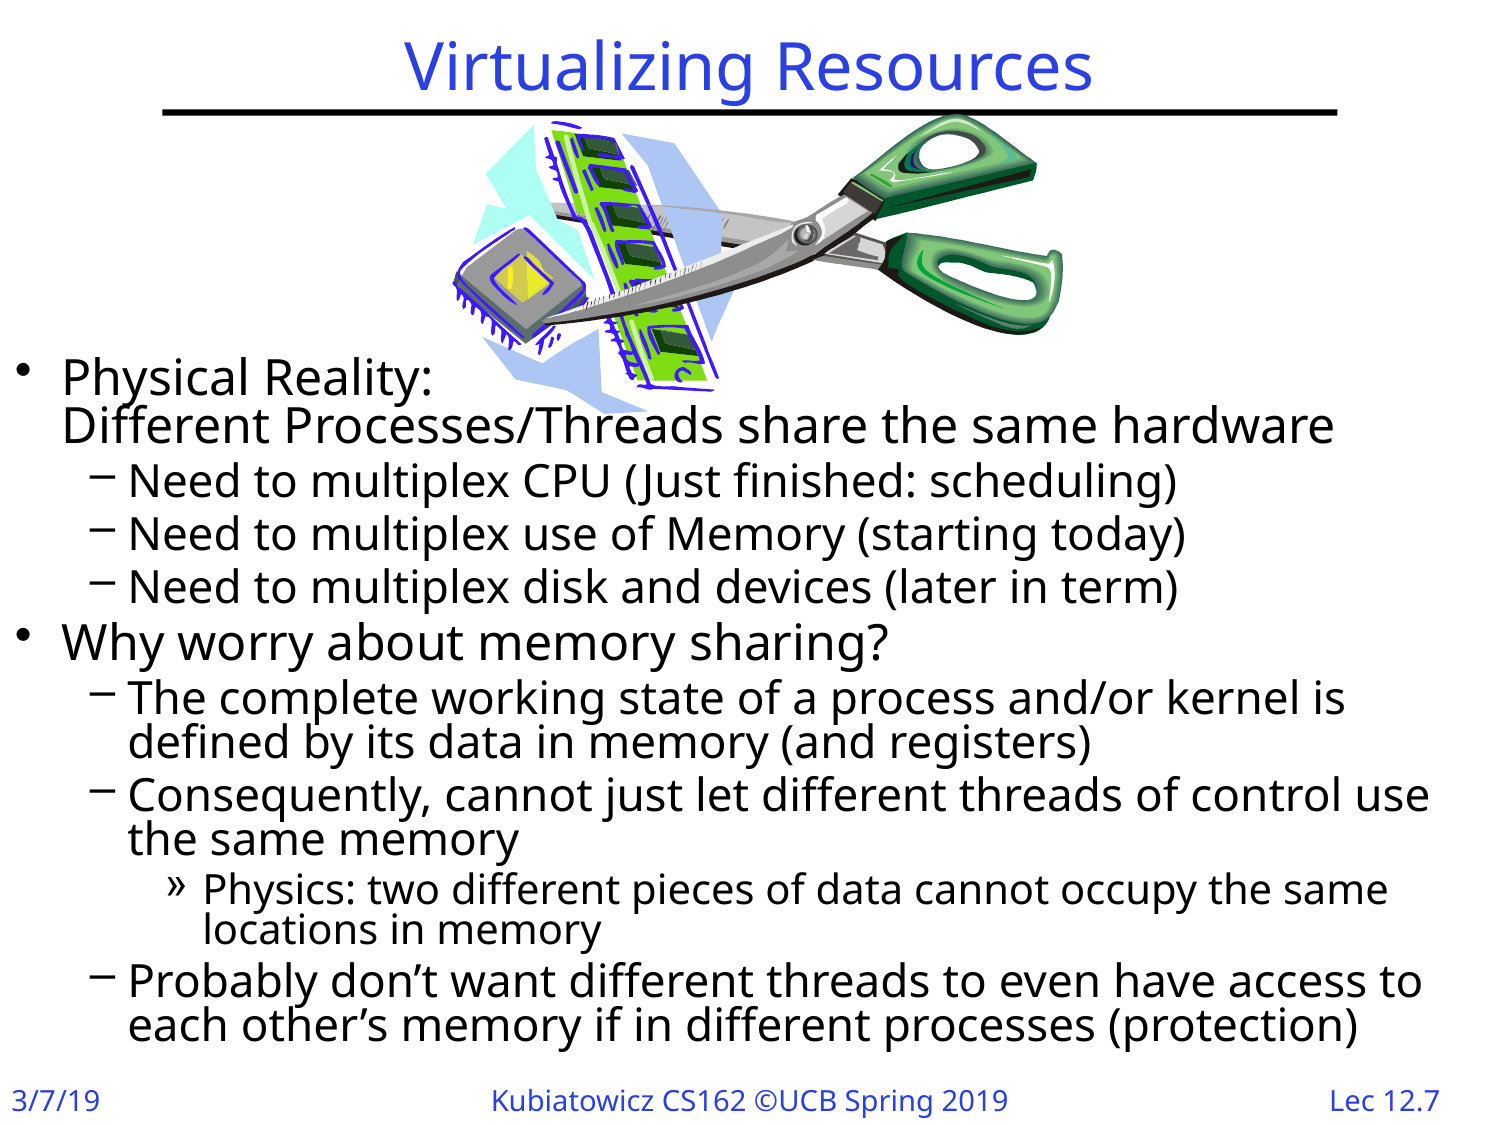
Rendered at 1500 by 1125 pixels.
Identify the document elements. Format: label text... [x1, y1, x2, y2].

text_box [462, 112, 1063, 408]
list Physical Reality: Different Processes/Threads share the same hardware Need to multiplex CPU (Just finished: scheduling) Need to multiplex use of Memory (starting today) Need to multiplex disk and devices (later in term) Why worry about memory sharing? The complete working state of a process and/or kernel is defined by its data in memory (and registers) Consequently, cannot just let different threads of control use the same memory Physics: two different pieces of data cannot occupy the same locations in memory Probably don’t want different threads to even have access to each other’s memory if in different processes (protection) [0, 350, 1500, 1088]
title Virtualizing Resources [162, 24, 1338, 113]
